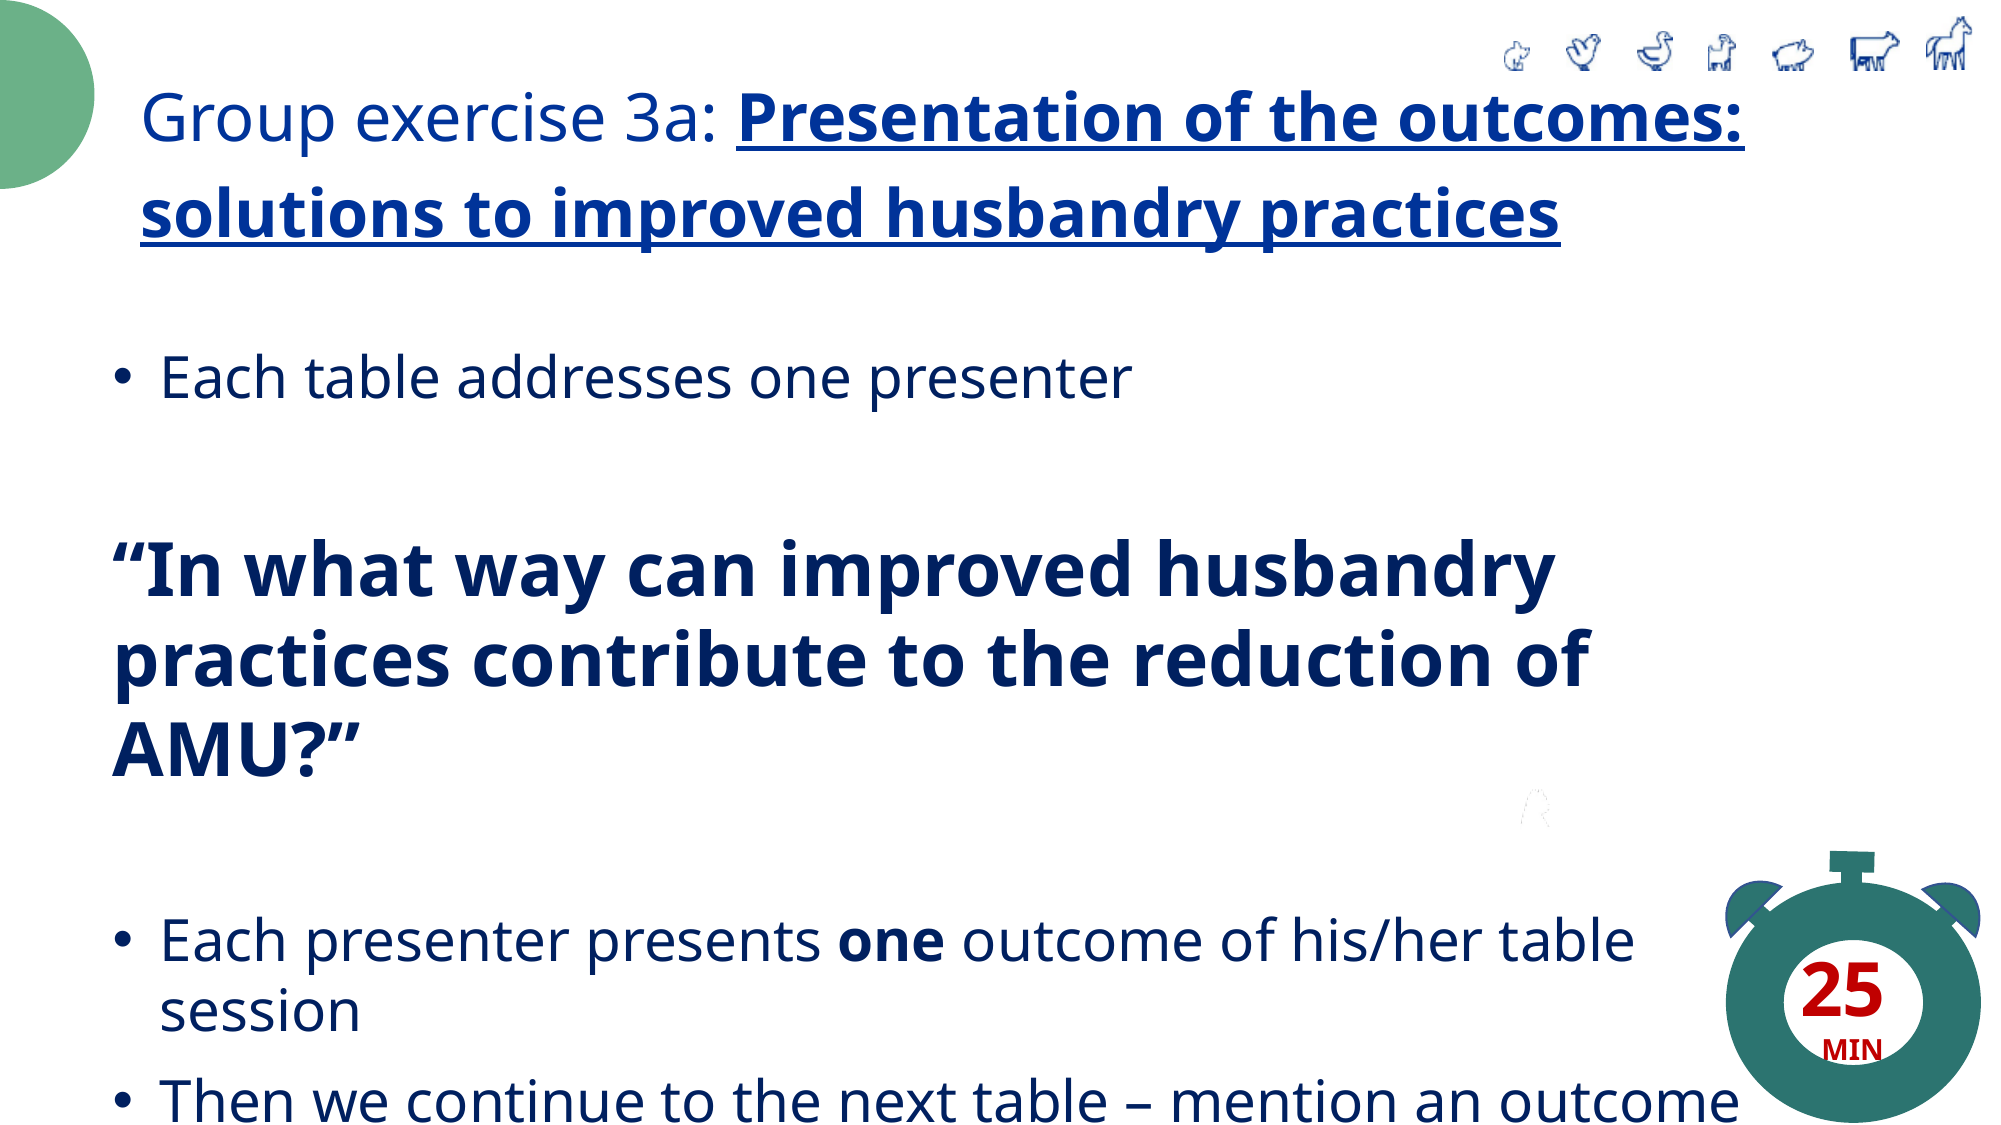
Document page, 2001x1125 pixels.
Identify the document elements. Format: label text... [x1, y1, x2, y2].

picture [1772, 39, 1814, 50]
picture [1504, 41, 1530, 50]
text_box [1731, 856, 1975, 1094]
picture [1926, 16, 1973, 70]
text_box Each table addresses one presenter “In what way can improved husbandry practices contribute to the reduction of AMU?” Each presenter presents one outcome of his/her table session Then we continue to the next table – mention an outcome that haven’t been mentioned before! [97, 332, 1823, 1047]
picture [1850, 31, 1900, 50]
picture [1637, 31, 1673, 50]
list Group exercise 3a: Presentation of the outcomes: solutions to improved husbandry practices [125, 50, 1950, 252]
picture [1708, 34, 1736, 50]
picture [1566, 34, 1601, 50]
